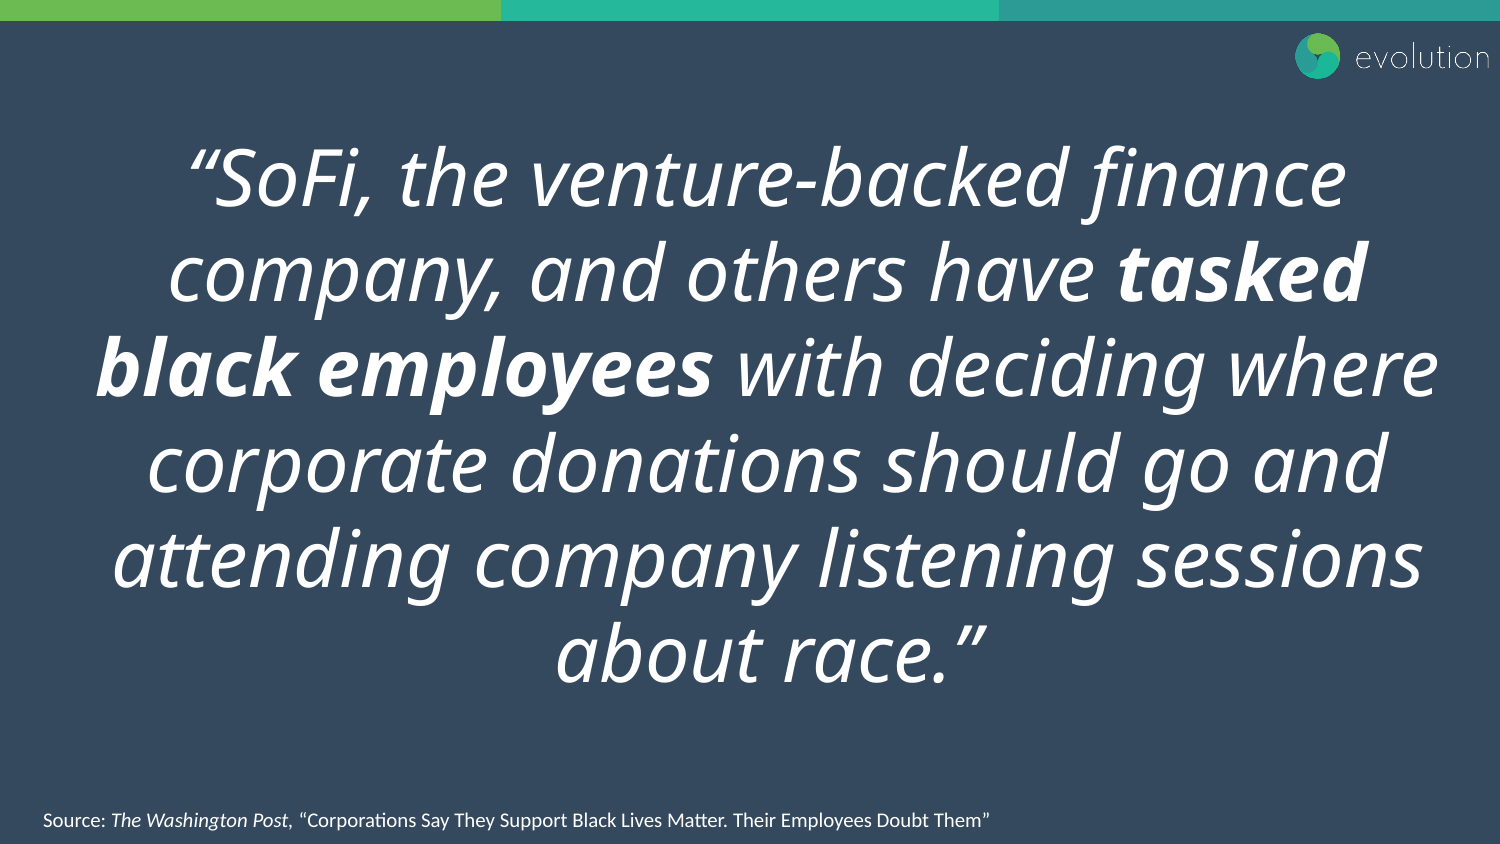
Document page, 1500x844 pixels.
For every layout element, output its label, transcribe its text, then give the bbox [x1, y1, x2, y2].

text_box Source: The Washington Post, “Corporations Say They Support Black Lives Matter. Their Employees Doubt Them” [28, 791, 1152, 844]
text_box “SoFi, the venture-backed finance company, and others have tasked black employees with deciding where corporate donations should go and attending company listening sessions about race.” [75, 124, 1460, 759]
picture [1295, 33, 1490, 79]
